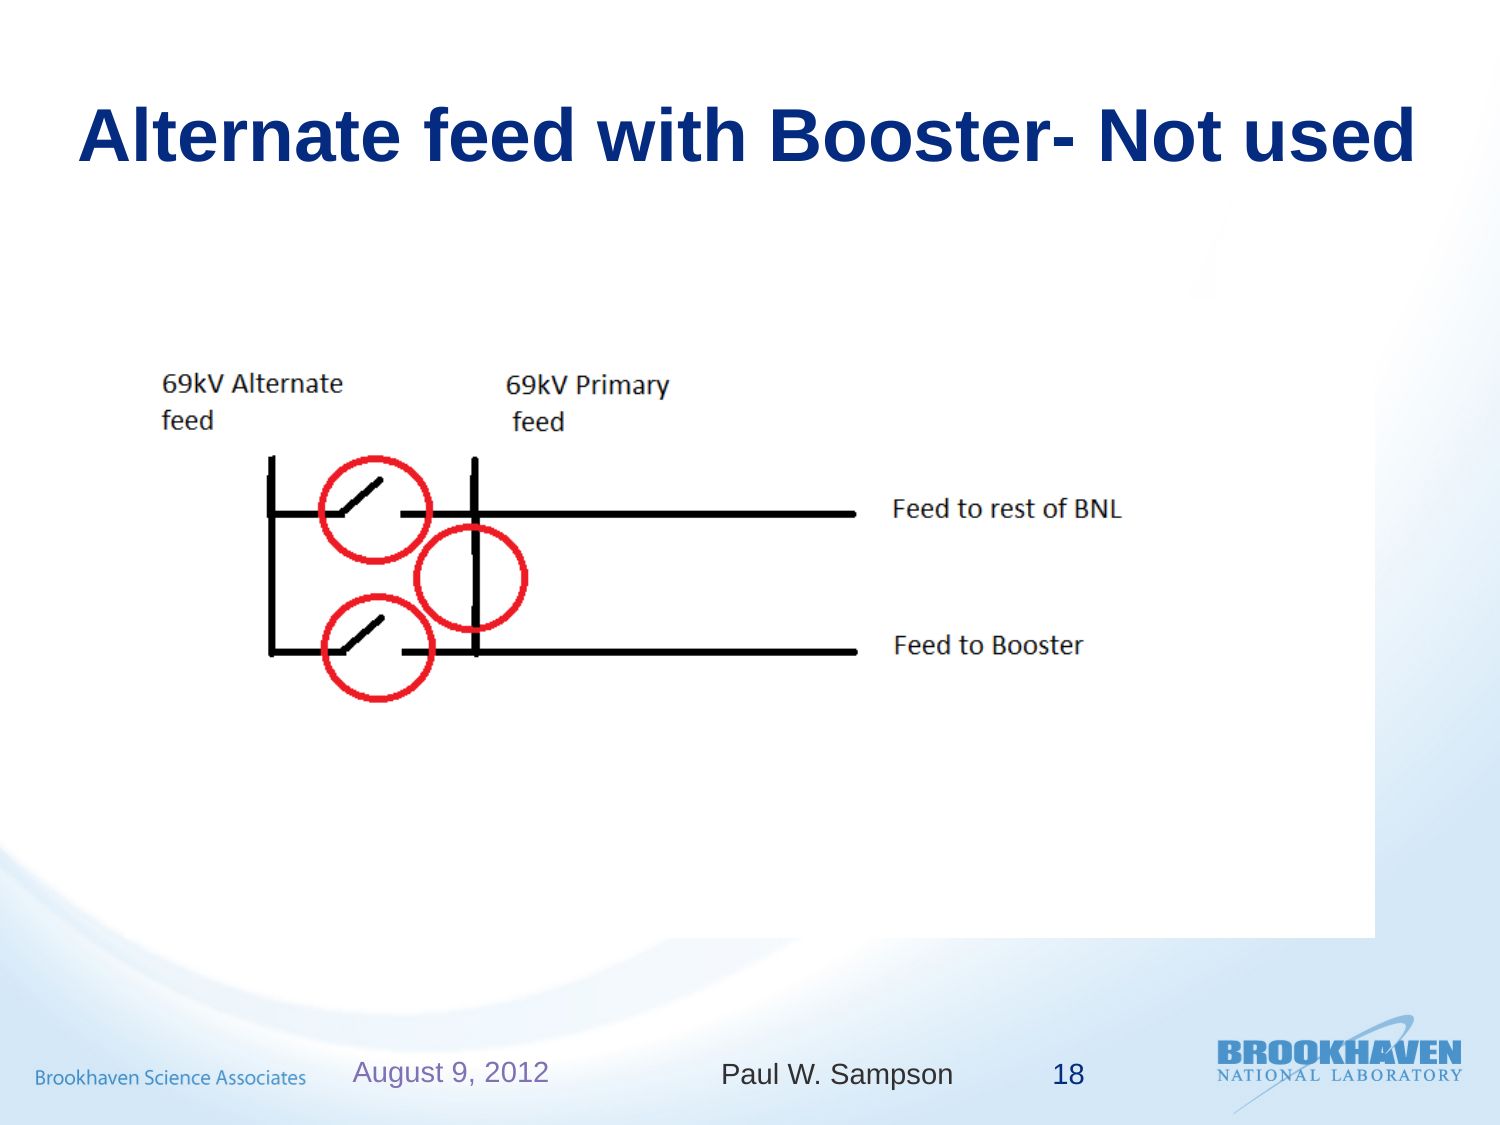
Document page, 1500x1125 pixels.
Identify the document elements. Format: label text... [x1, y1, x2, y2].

picture [0, 0, 1500, 1125]
slide_number 18 [1038, 1022, 1201, 1099]
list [124, 299, 1376, 938]
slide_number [337, 1020, 626, 1097]
footer Paul W. Sampson [637, 1022, 1038, 1099]
title Alternate feed with Booster- Not used [62, 49, 1438, 230]
